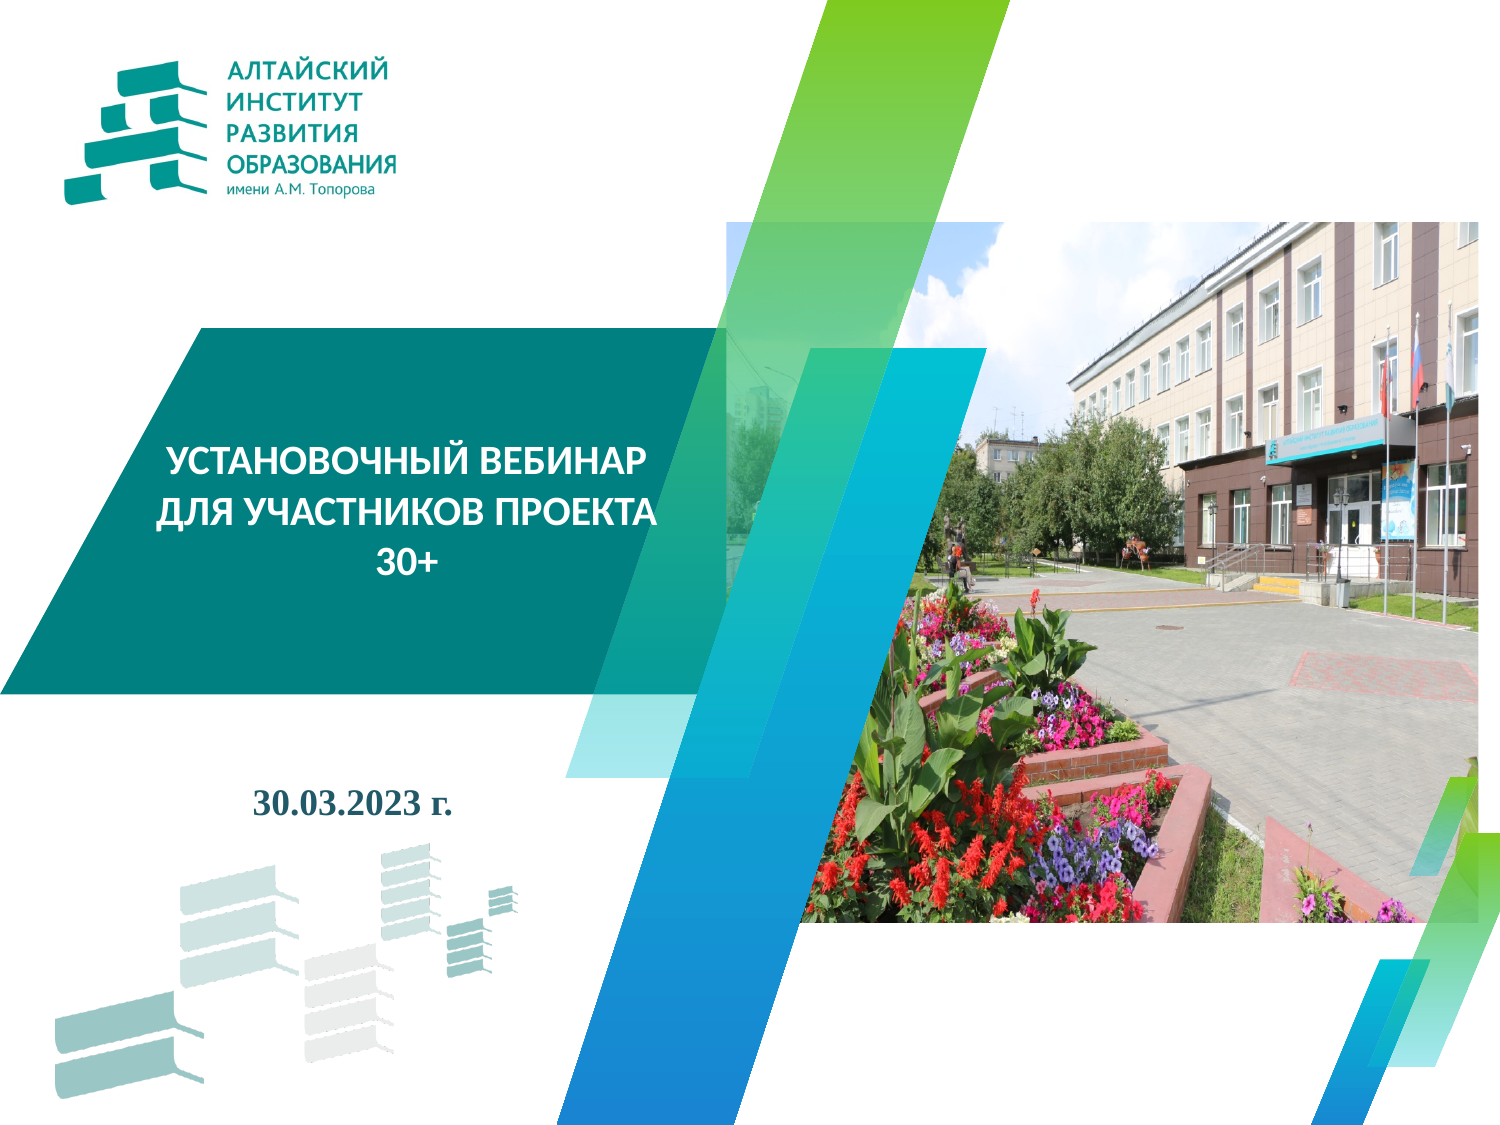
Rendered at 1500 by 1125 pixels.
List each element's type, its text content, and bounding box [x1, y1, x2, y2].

picture [55, 843, 518, 1099]
picture [64, 39, 396, 221]
text_box [1311, 959, 1411, 1125]
picture [726, 222, 1479, 923]
text_box [1367, 833, 1500, 1067]
text_box [567, 315, 721, 778]
text_box [198, 328, 716, 484]
text_box УСТАНОВОЧНЫЙ ВЕБИНАР ДЛЯ УЧАСТНИКОВ ПРОЕКТА 30+ [150, 333, 663, 678]
text_box 30.03.2023 г. [59, 770, 646, 831]
text_box [753, 0, 1010, 220]
text_box [556, 778, 797, 1125]
text_box [0, 421, 598, 695]
